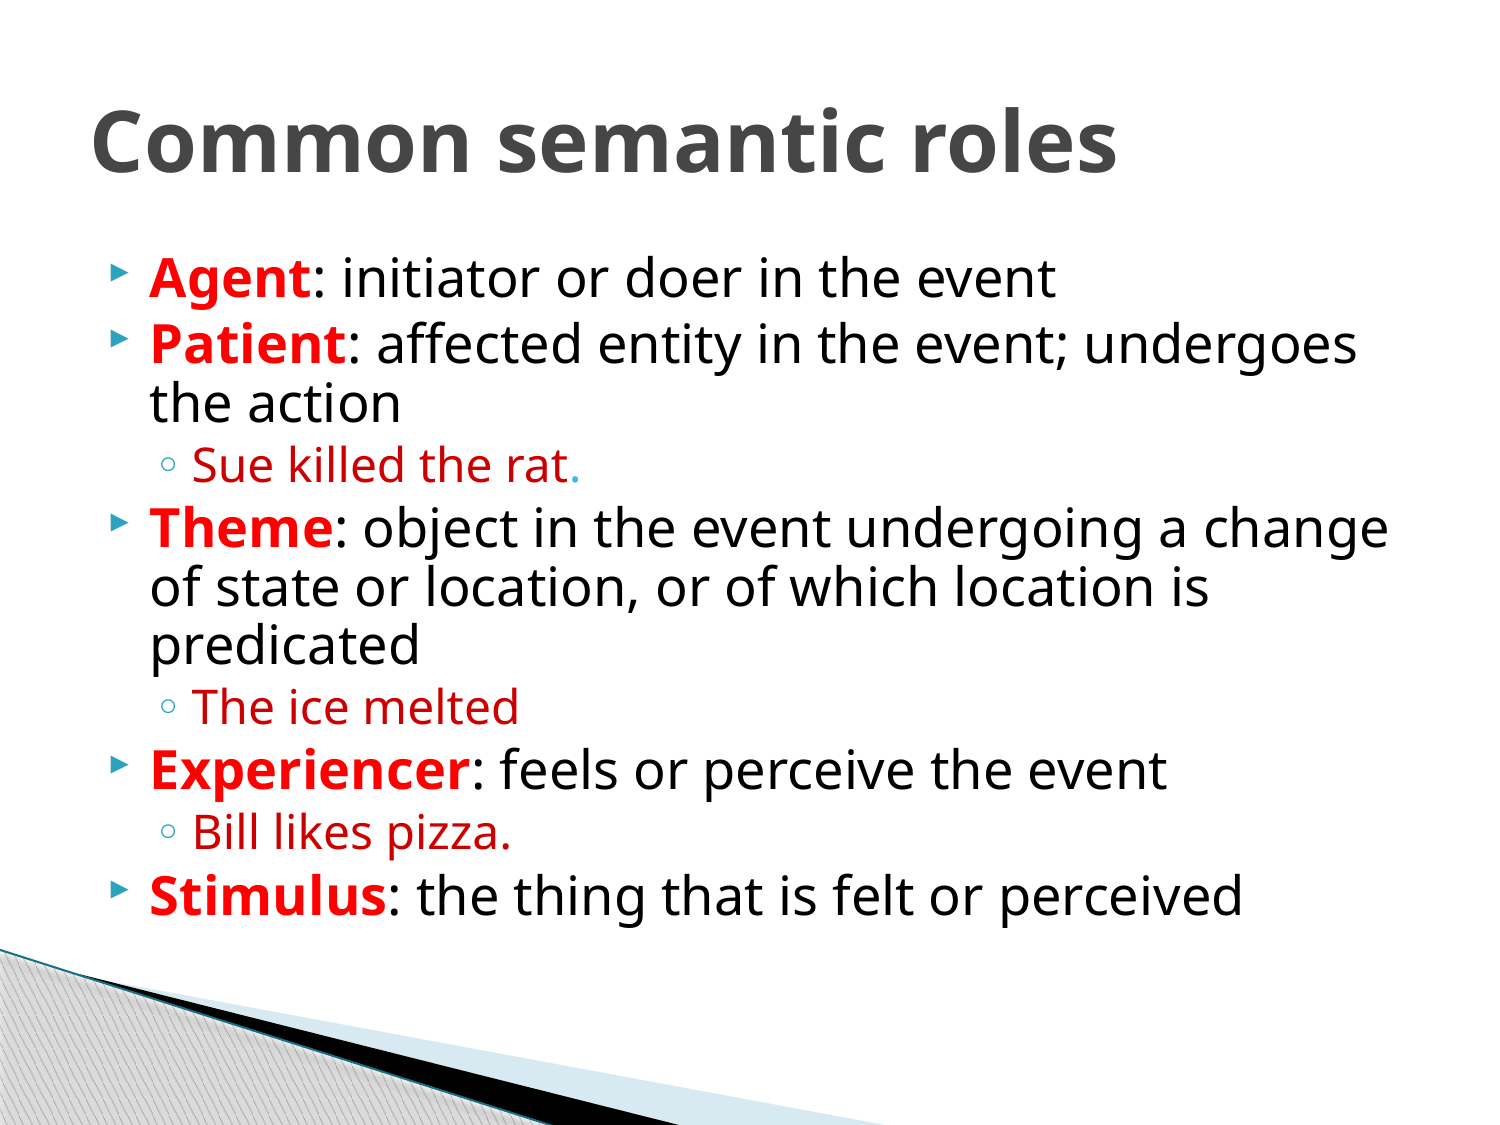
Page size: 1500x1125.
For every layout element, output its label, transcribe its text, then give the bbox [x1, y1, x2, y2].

list Agent: initiator or doer in the event Patient: affected entity in the event; undergoes the action Sue killed the rat. Theme: object in the event undergoing a change of state or location, or of which location is predicated The ice melted Experiencer: feels or perceive the event Bill likes pizza. Stimulus: the thing that is felt or perceived [75, 243, 1425, 986]
title Common semantic roles [75, 45, 1425, 233]
